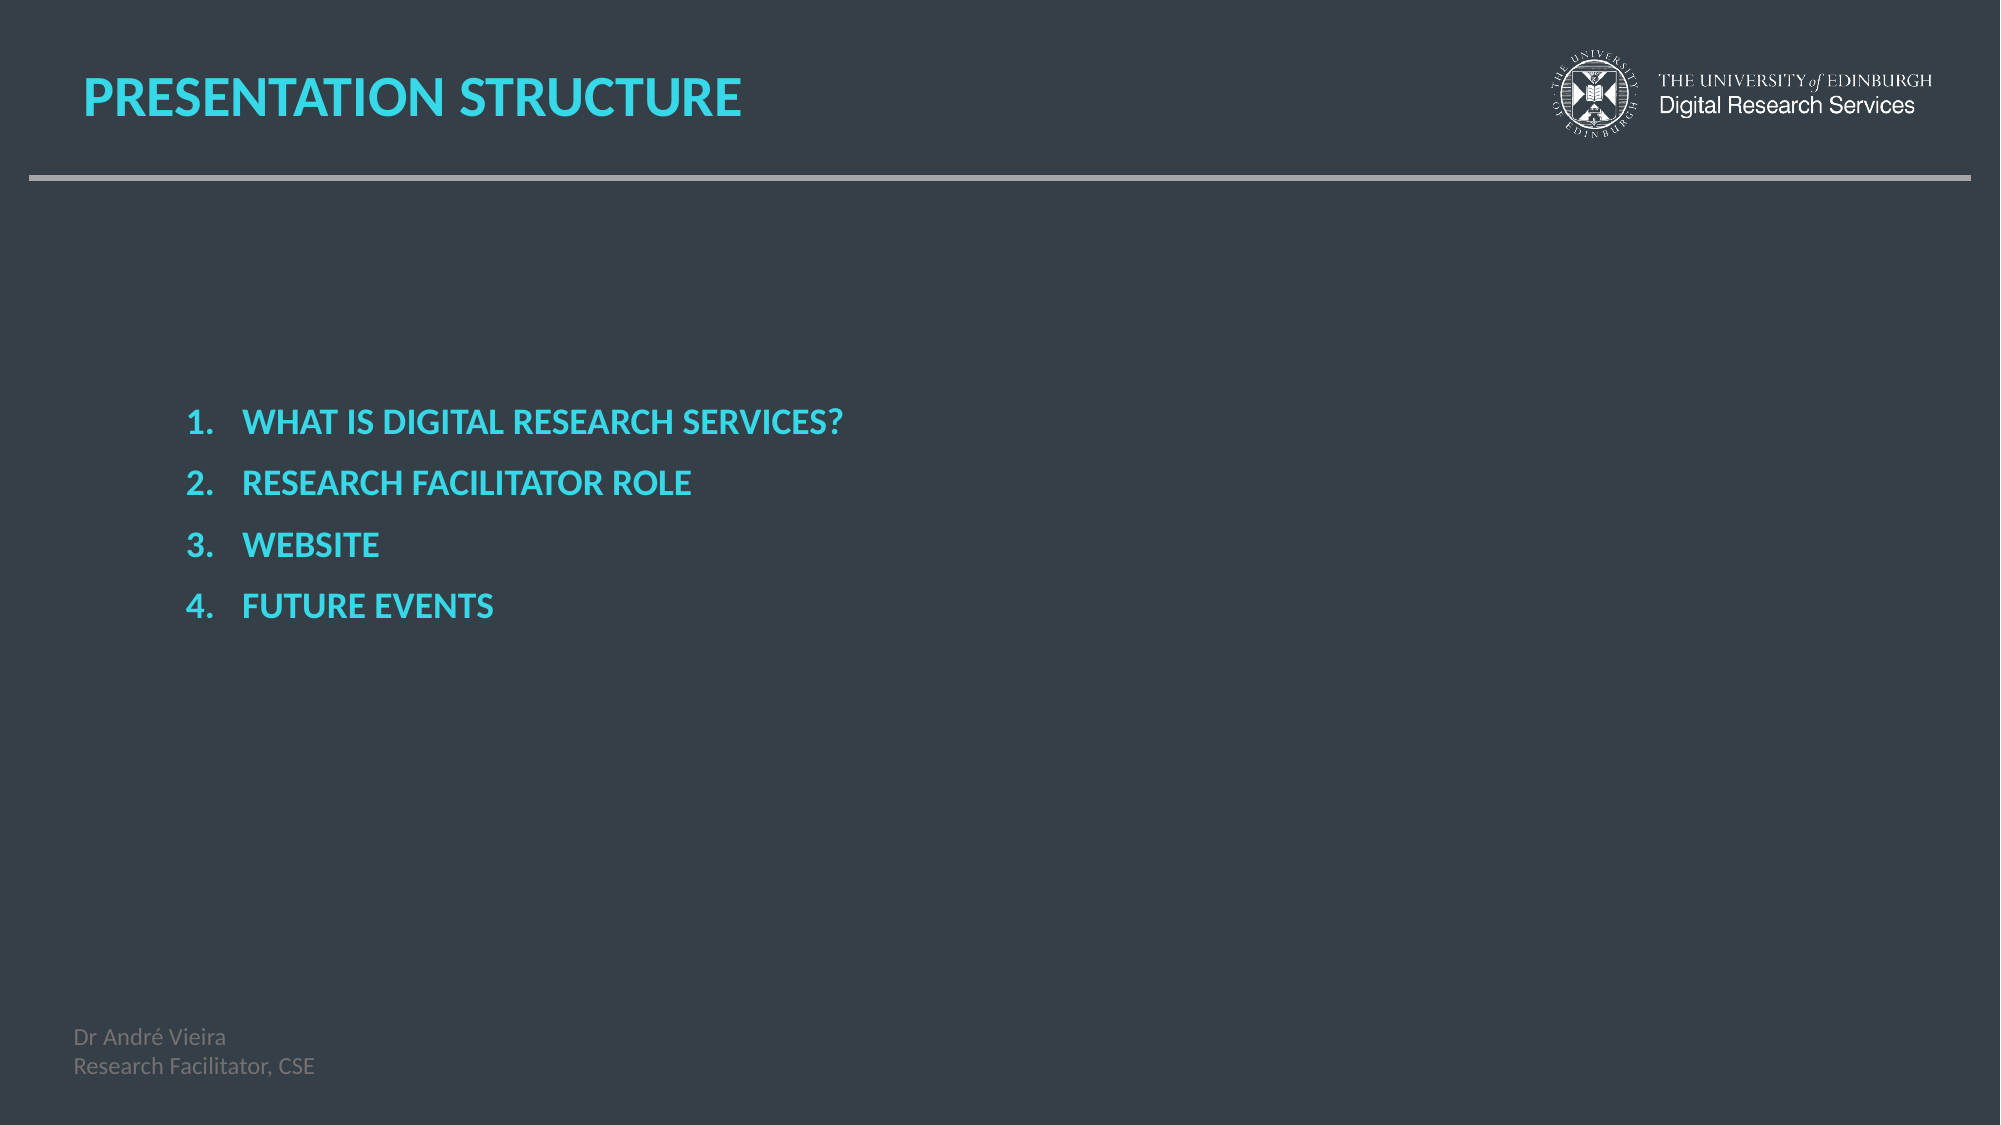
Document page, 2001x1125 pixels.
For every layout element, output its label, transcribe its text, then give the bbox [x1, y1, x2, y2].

text_box WHAT IS DIGITAL RESEARCH SERVICES? RESEARCH FACILITATOR ROLE WEBSITE FUTURE EVENTS [170, 328, 897, 915]
picture [1551, 50, 1932, 138]
text_box Dr André Vieira Research Facilitator, CSE [58, 1013, 360, 1088]
text_box PRESENTATION STRUCTURE [68, 58, 1232, 178]
